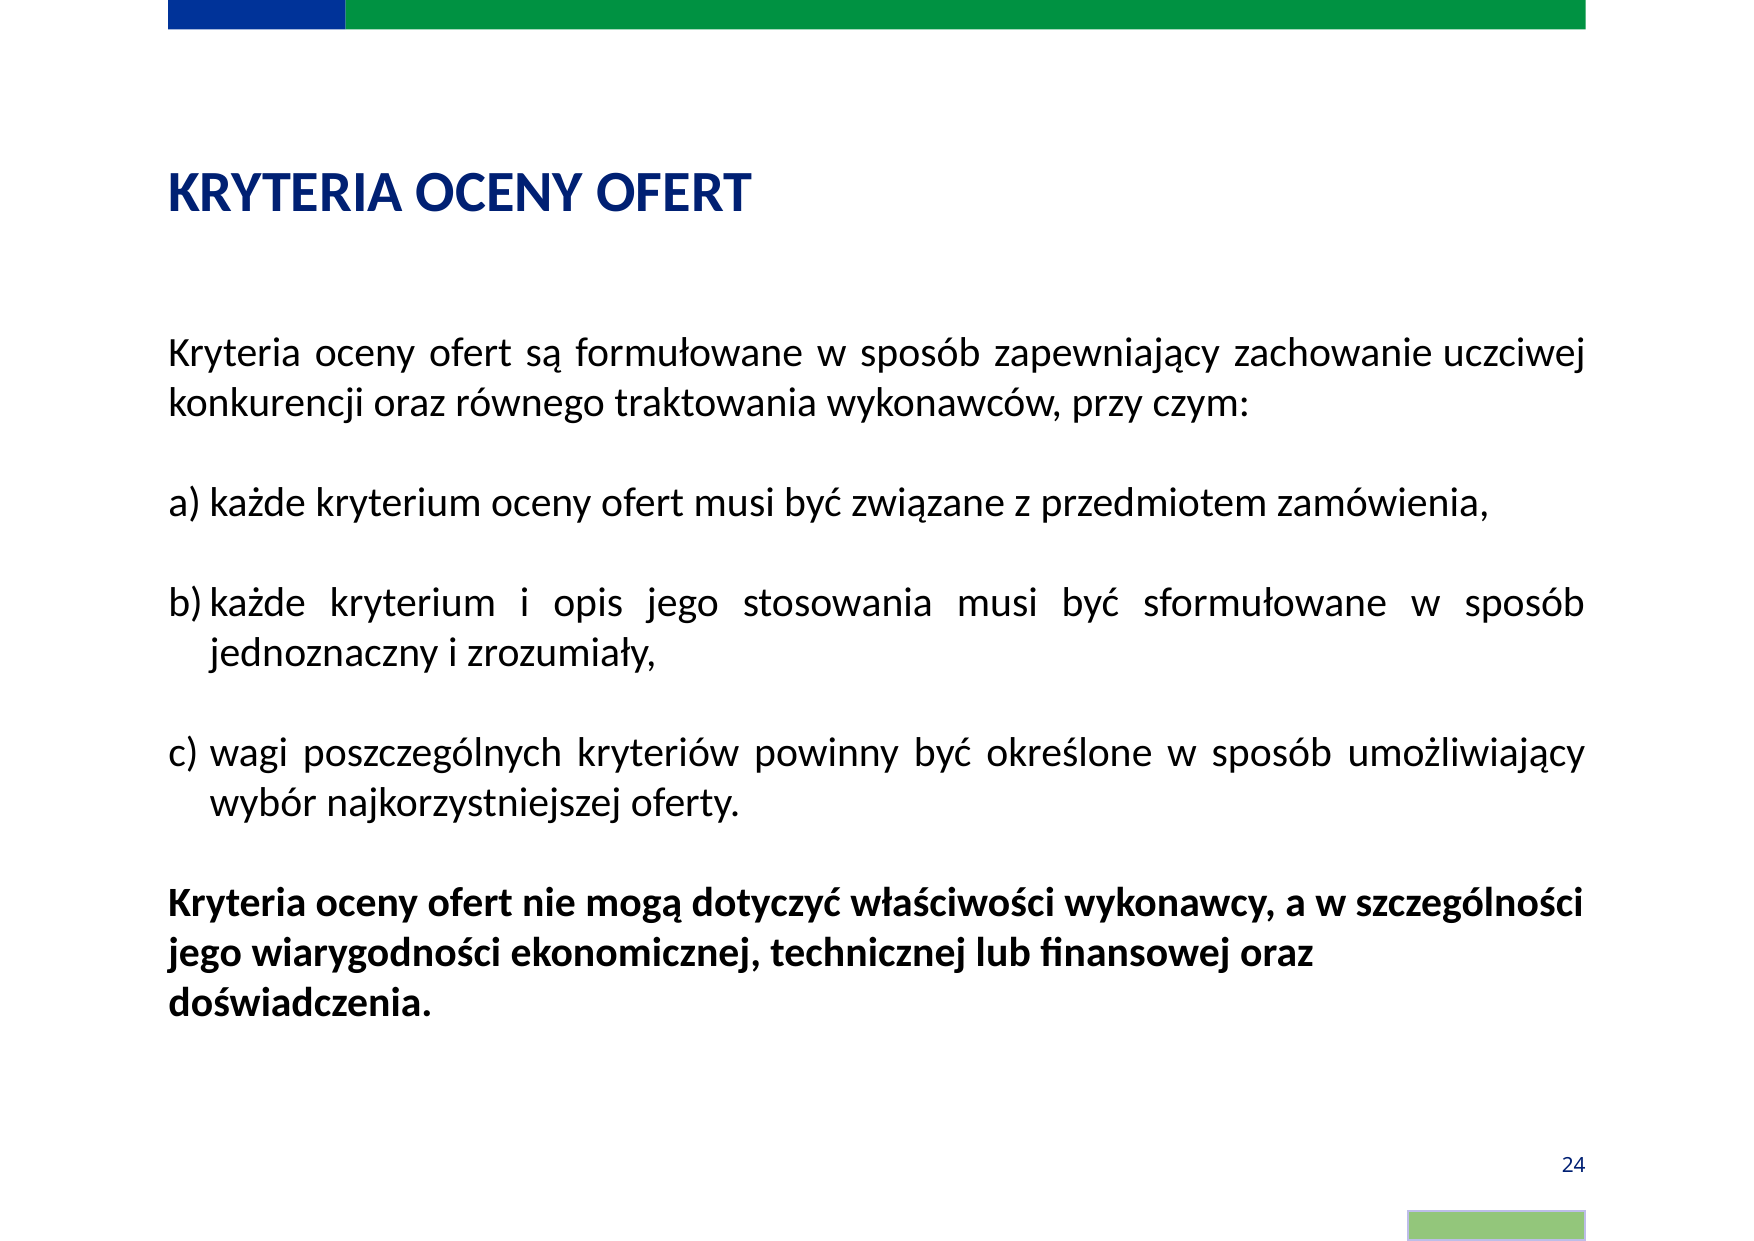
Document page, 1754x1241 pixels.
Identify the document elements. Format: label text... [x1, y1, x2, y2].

title KRYTERIA OCENY OFERT [168, 147, 1586, 324]
slide_number 24 [1408, 1151, 1586, 1181]
list Kryteria oceny ofert są formułowane w sposób zapewniający zachowanie uczciwej konkurencji oraz równego traktowania wykonawców, przy czym: każde kryterium oceny ofert musi być związane z przedmiotem zamówienia, każde kryterium i opis jego stosowania musi być sformułowane w sposób jednoznaczny i zrozumiały, wagi poszczególnych kryteriów powinny być określone w sposób umożliwiający wybór najkorzystniejszej oferty. Kryteria oceny ofert nie mogą dotyczyć właściwości wykonawcy, a w szczególności jego wiarygodności ekonomicznej, technicznej lub finansowej oraz doświadczenia. [168, 324, 1586, 1093]
